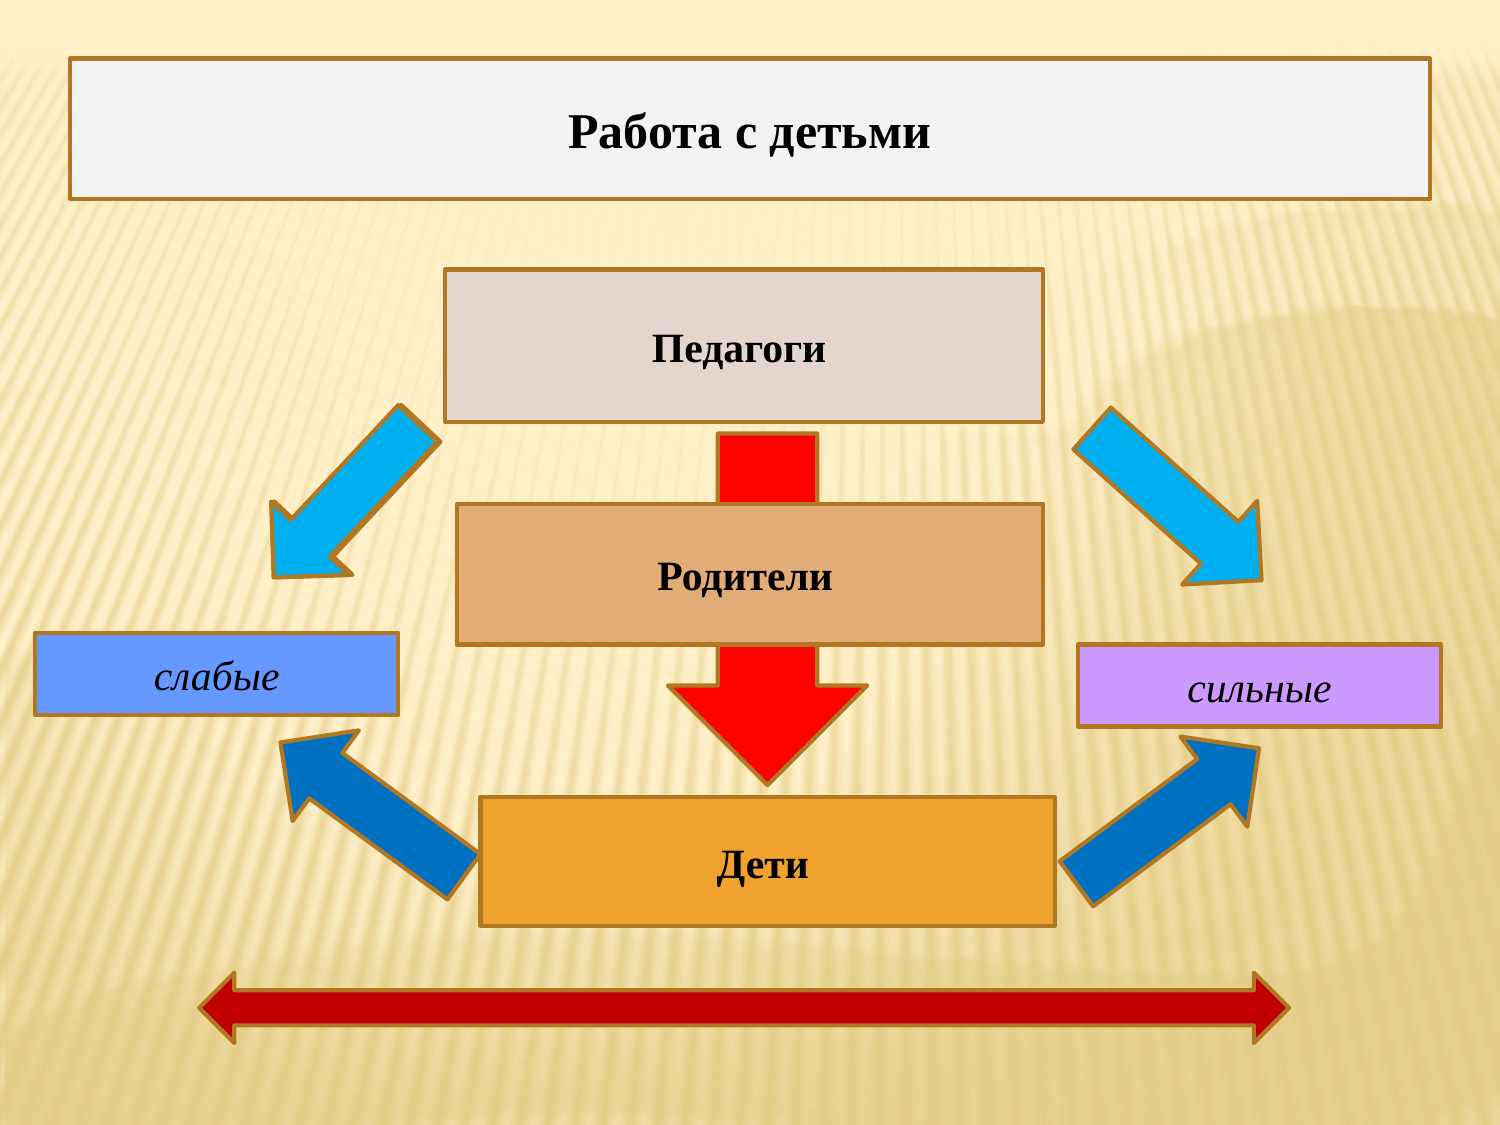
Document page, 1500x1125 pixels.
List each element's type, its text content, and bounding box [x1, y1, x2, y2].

text_box Работа с детьми [68, 56, 1432, 201]
text_box [278, 728, 483, 902]
text_box слабые [33, 631, 400, 717]
text_box [1071, 405, 1264, 587]
text_box Дети [478, 795, 1057, 928]
text_box Родители [455, 502, 1045, 647]
text_box Педагоги [443, 267, 1045, 424]
text_box [1057, 734, 1262, 909]
text_box [269, 403, 440, 580]
text_box [666, 647, 870, 788]
text_box [197, 970, 1292, 1045]
text_box [334, 402, 443, 577]
text_box сильные [1076, 642, 1443, 729]
text_box [715, 431, 820, 502]
